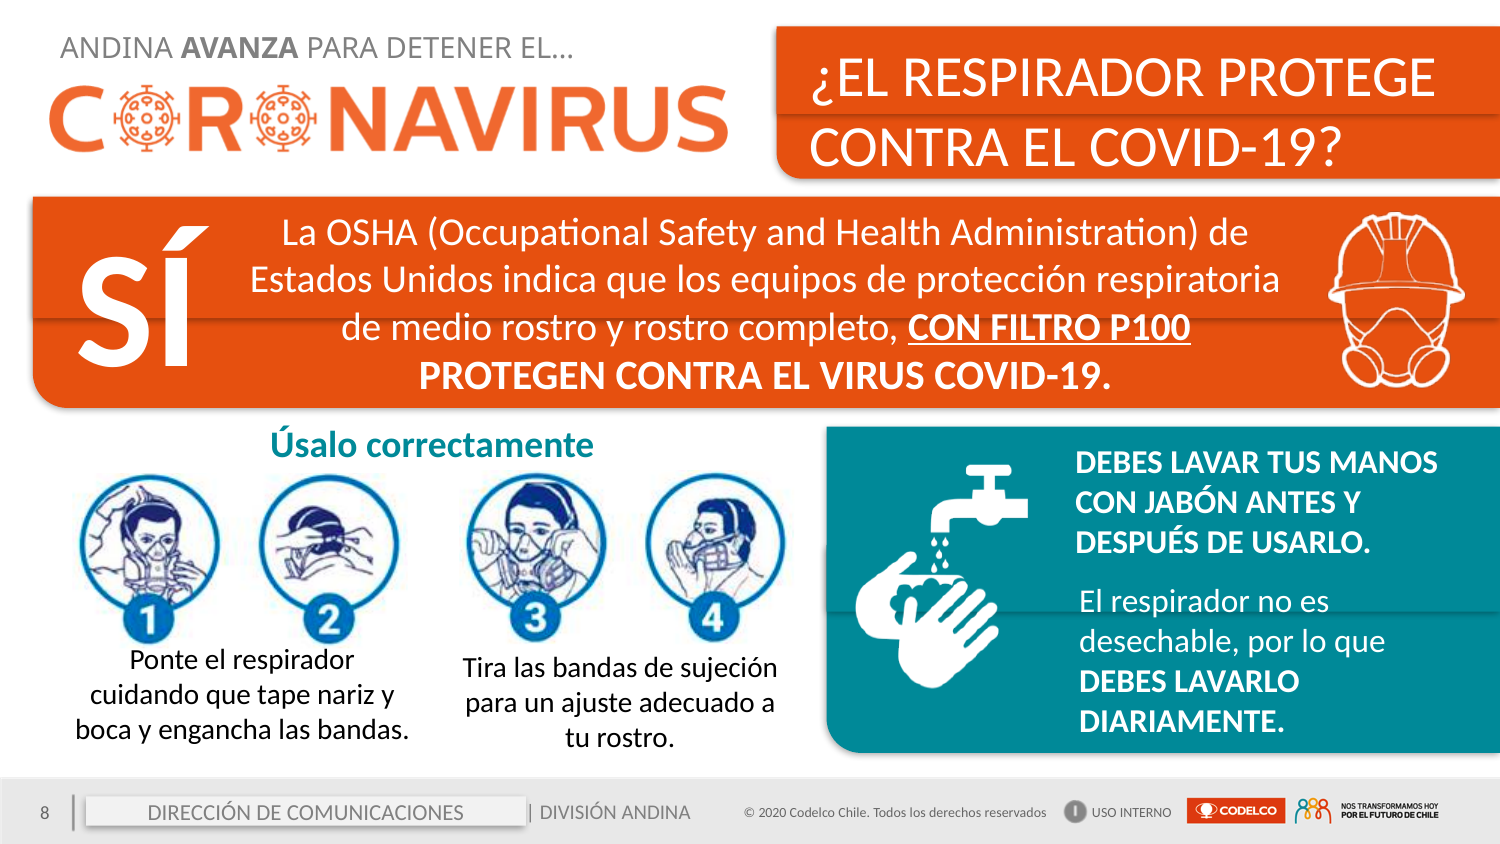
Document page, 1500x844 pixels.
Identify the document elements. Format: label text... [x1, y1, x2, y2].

picture [32, 70, 743, 179]
picture [55, 473, 426, 681]
picture [1290, 202, 1490, 400]
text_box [32, 196, 1500, 409]
picture [0, 758, 1500, 844]
picture [854, 441, 1065, 716]
text_box Ponte el respirador cuidando que tape nariz y boca y engancha las bandas. [57, 686, 428, 753]
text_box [826, 426, 1500, 754]
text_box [776, 26, 1500, 179]
text_box Úsalo correctamente [71, 417, 794, 473]
text_box ANDINA AVANZA PARA DETENER EL… [45, 21, 702, 68]
picture [442, 470, 812, 669]
text_box DIRECCIÓN DE COMUNICACIONES [85, 796, 527, 826]
text_box Tira las bandas de sujeción para un ajuste adecuado a tu rostro. [445, 676, 795, 761]
